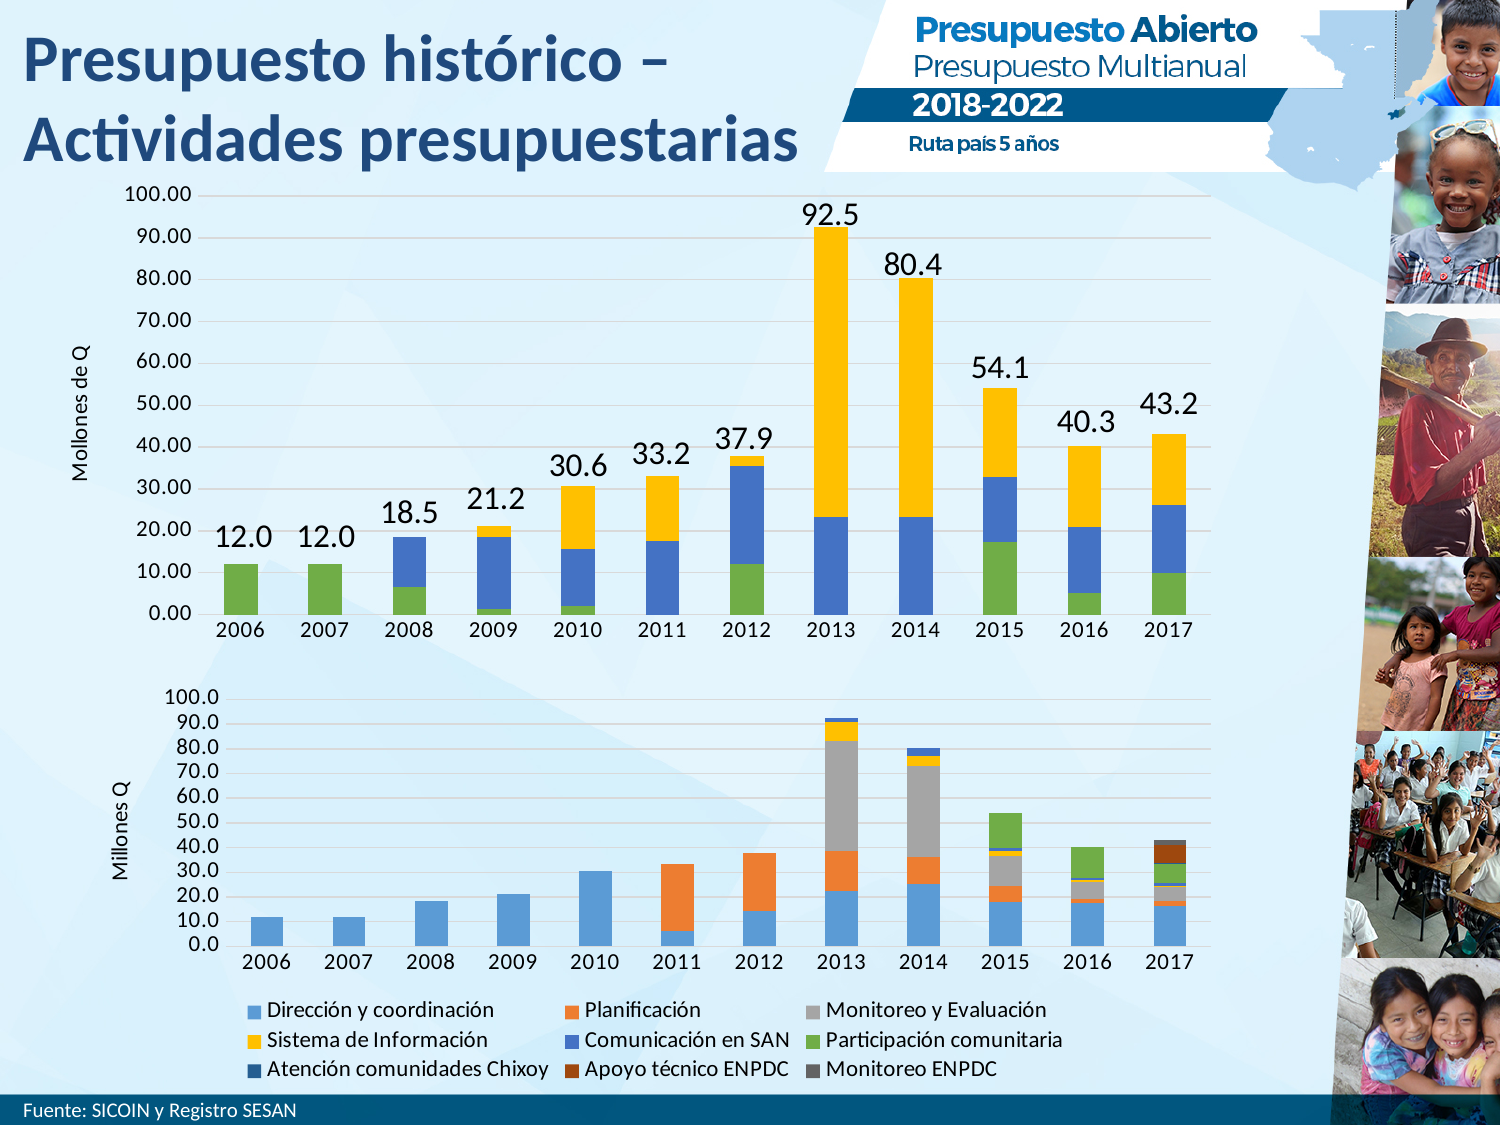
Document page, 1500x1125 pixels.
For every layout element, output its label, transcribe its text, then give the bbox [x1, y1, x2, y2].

chart [52, 179, 1235, 653]
text_box Fuente: SICOIN y Registro SESAN [8, 1089, 313, 1125]
picture [1401, 1104, 1409, 1113]
text_box Presupuesto histórico – Actividades presupuestarias [9, 7, 816, 182]
chart [76, 679, 1235, 1090]
picture [0, 0, 1500, 1125]
